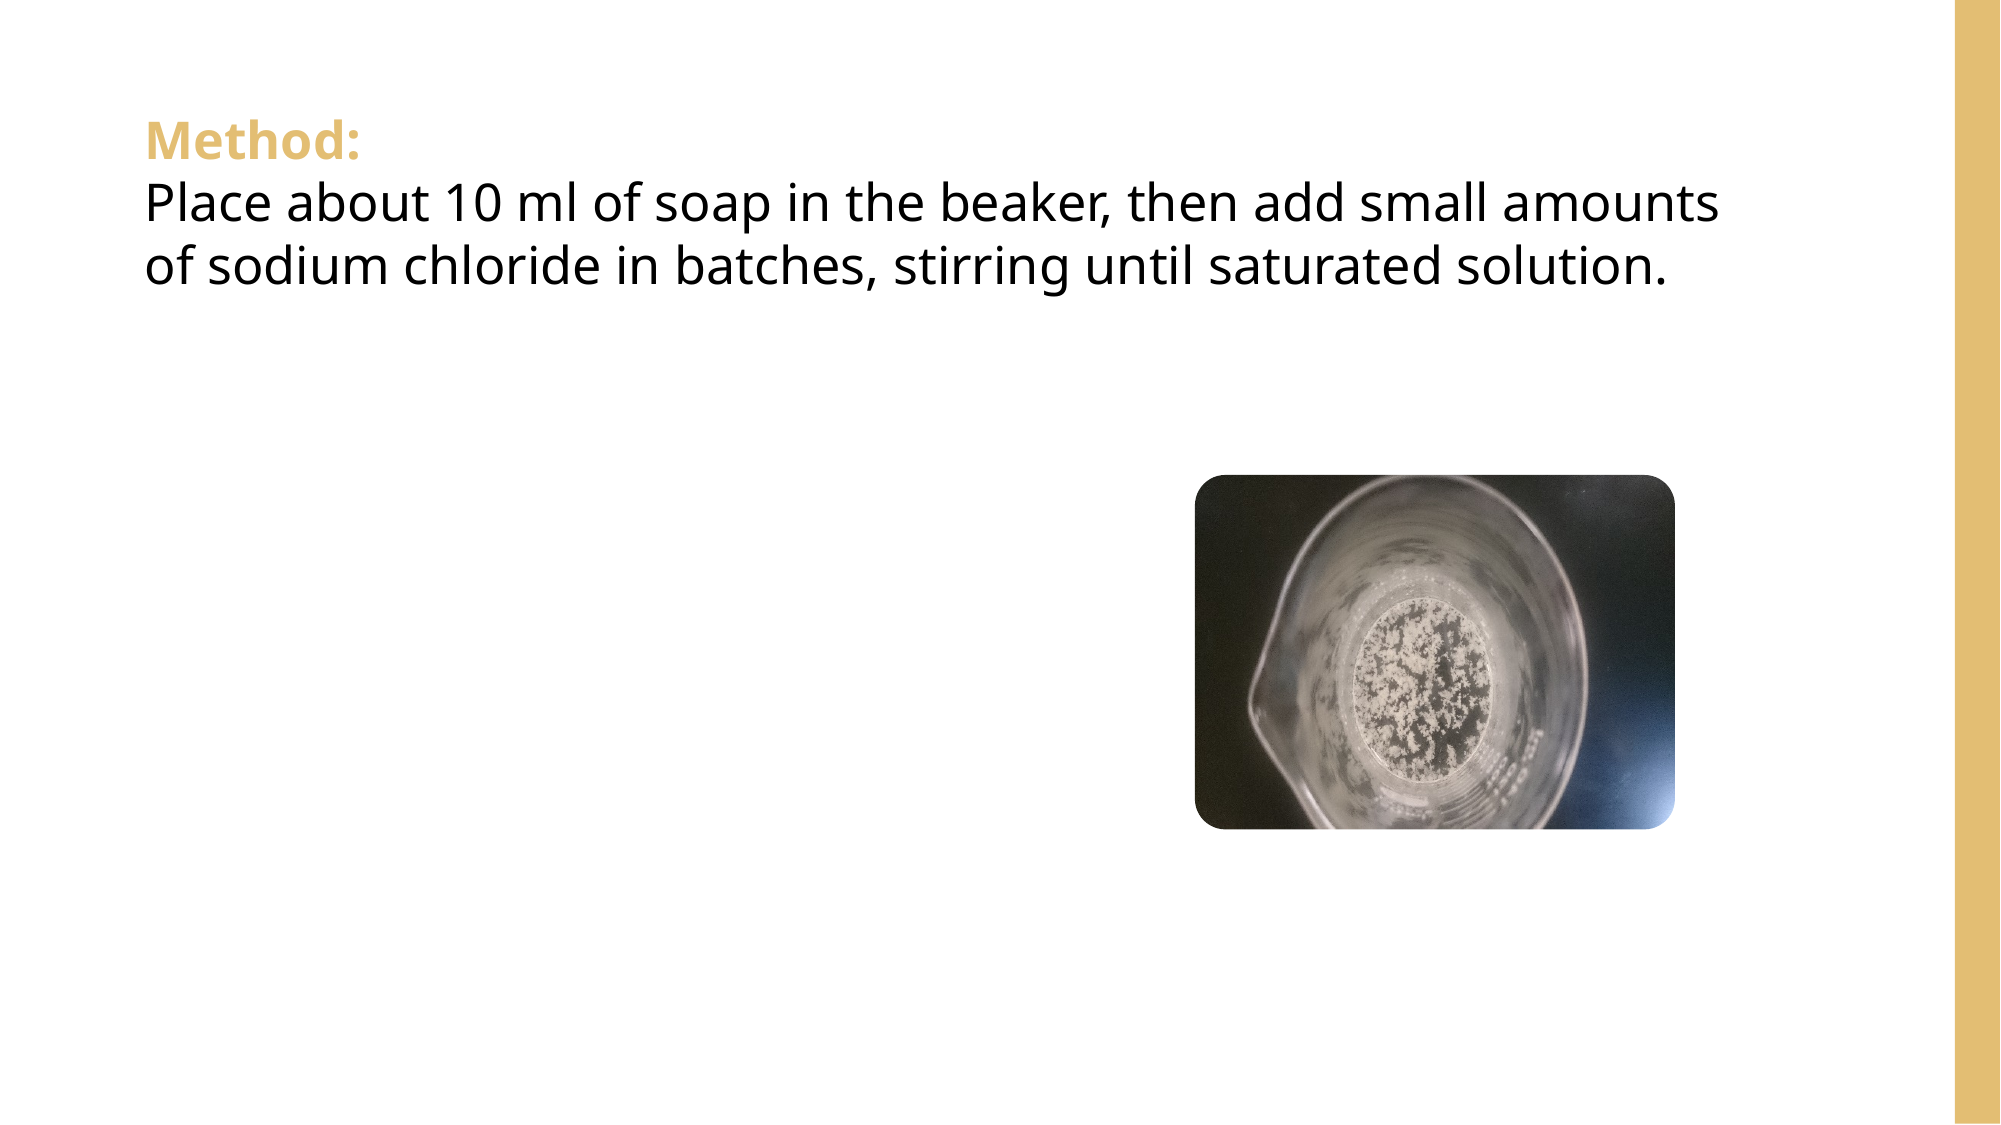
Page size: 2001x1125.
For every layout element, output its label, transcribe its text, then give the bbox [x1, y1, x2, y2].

text_box Method: Place about 10 ml of soap in the beaker, then add small amounts of sodium chloride in batches, stirring until saturated solution. [129, 99, 1795, 303]
picture [1194, 474, 1676, 830]
text_box [1953, 0, 2000, 1125]
